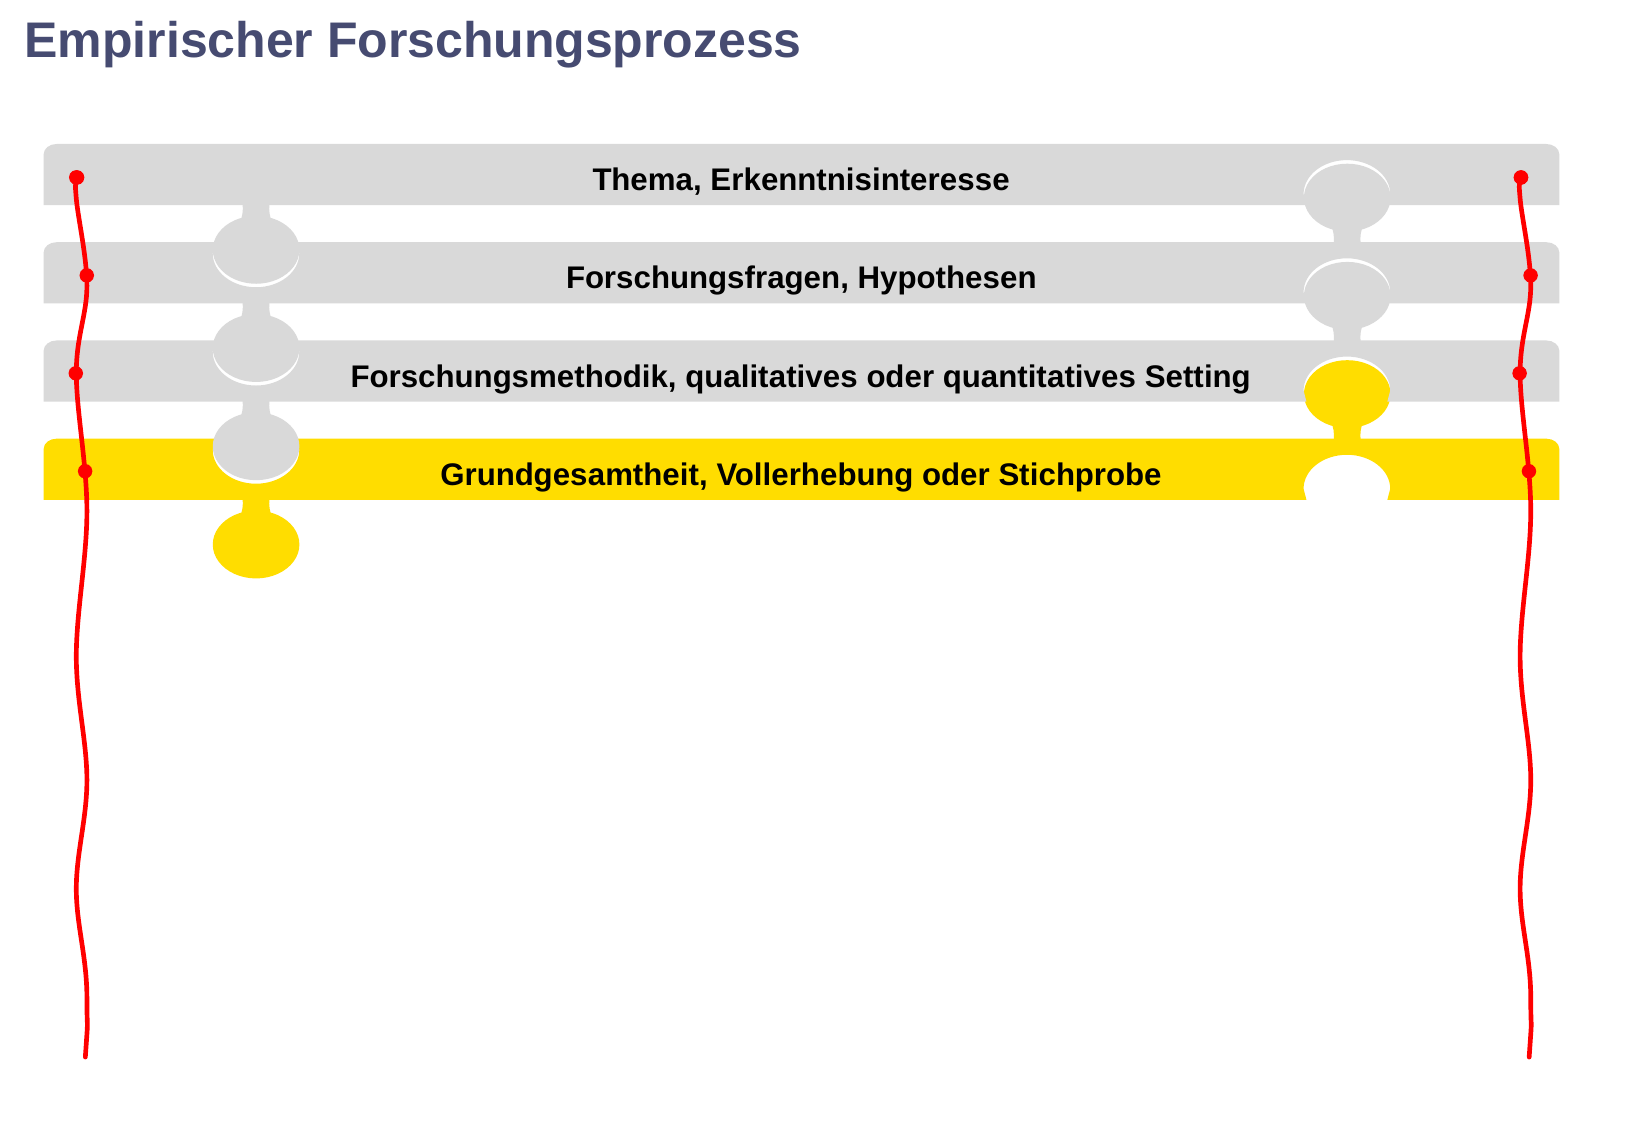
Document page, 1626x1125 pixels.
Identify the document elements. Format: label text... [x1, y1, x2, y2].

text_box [43, 143, 1560, 284]
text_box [43, 388, 1560, 481]
text_box [76, 587, 88, 1058]
text_box [1520, 587, 1532, 1058]
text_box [43, 487, 1560, 579]
text_box Empirischer Forschungsprozess [3, 0, 818, 76]
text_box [43, 290, 1560, 383]
